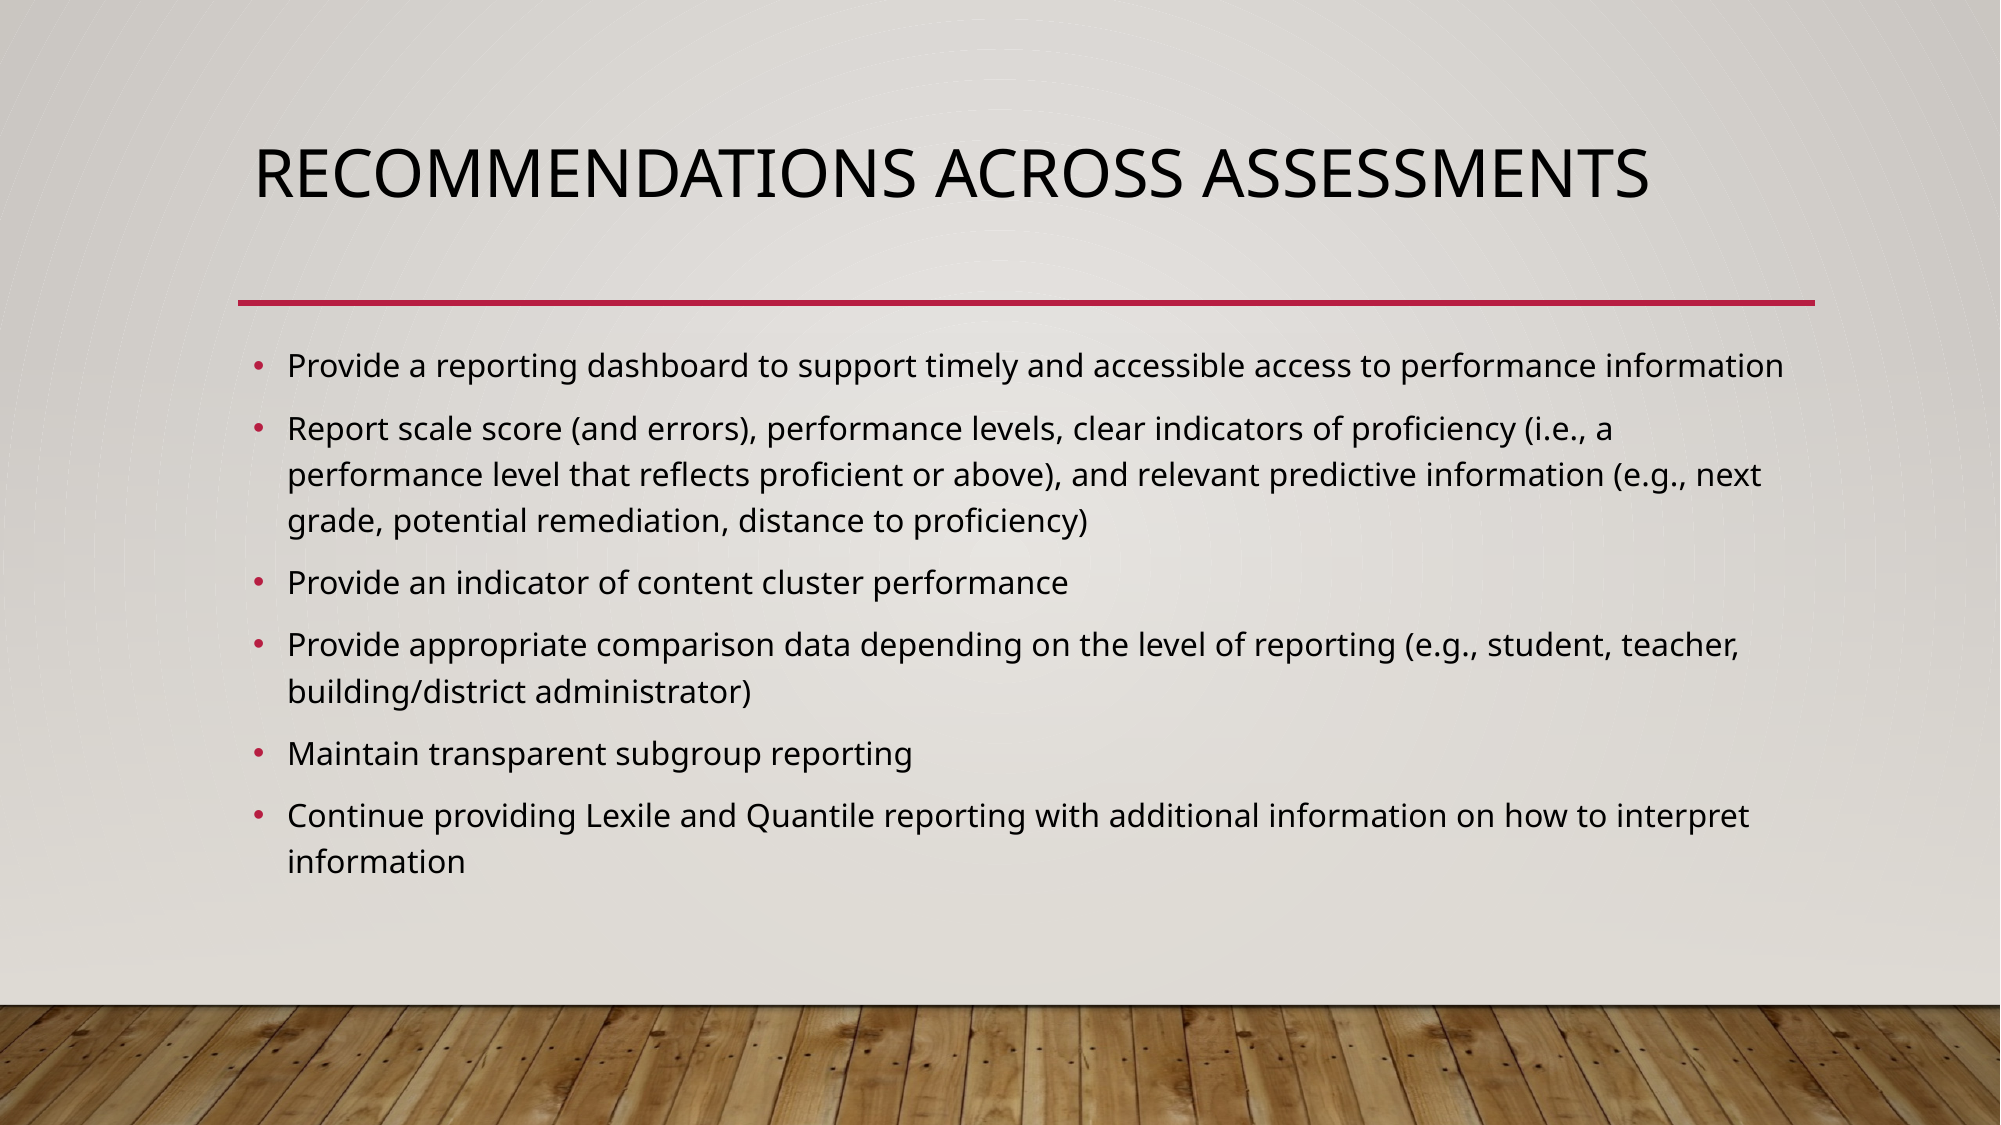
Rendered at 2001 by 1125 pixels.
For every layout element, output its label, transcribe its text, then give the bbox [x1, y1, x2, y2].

list Provide a reporting dashboard to support timely and accessible access to performance information Report scale score (and errors), performance levels, clear indicators of proficiency (i.e., a performance level that reflects proficient or above), and relevant predictive information (e.g., next grade, potential remediation, distance to proficiency) Provide an indicator of content cluster performance Provide appropriate comparison data depending on the level of reporting (e.g., student, teacher, building/district administrator) Maintain transparent subgroup reporting Continue providing Lexile and Quantile reporting with additional information on how to interpret information [238, 330, 1814, 897]
picture [0, 1005, 2000, 1125]
title Recommendations Across assessments [238, 131, 1814, 305]
